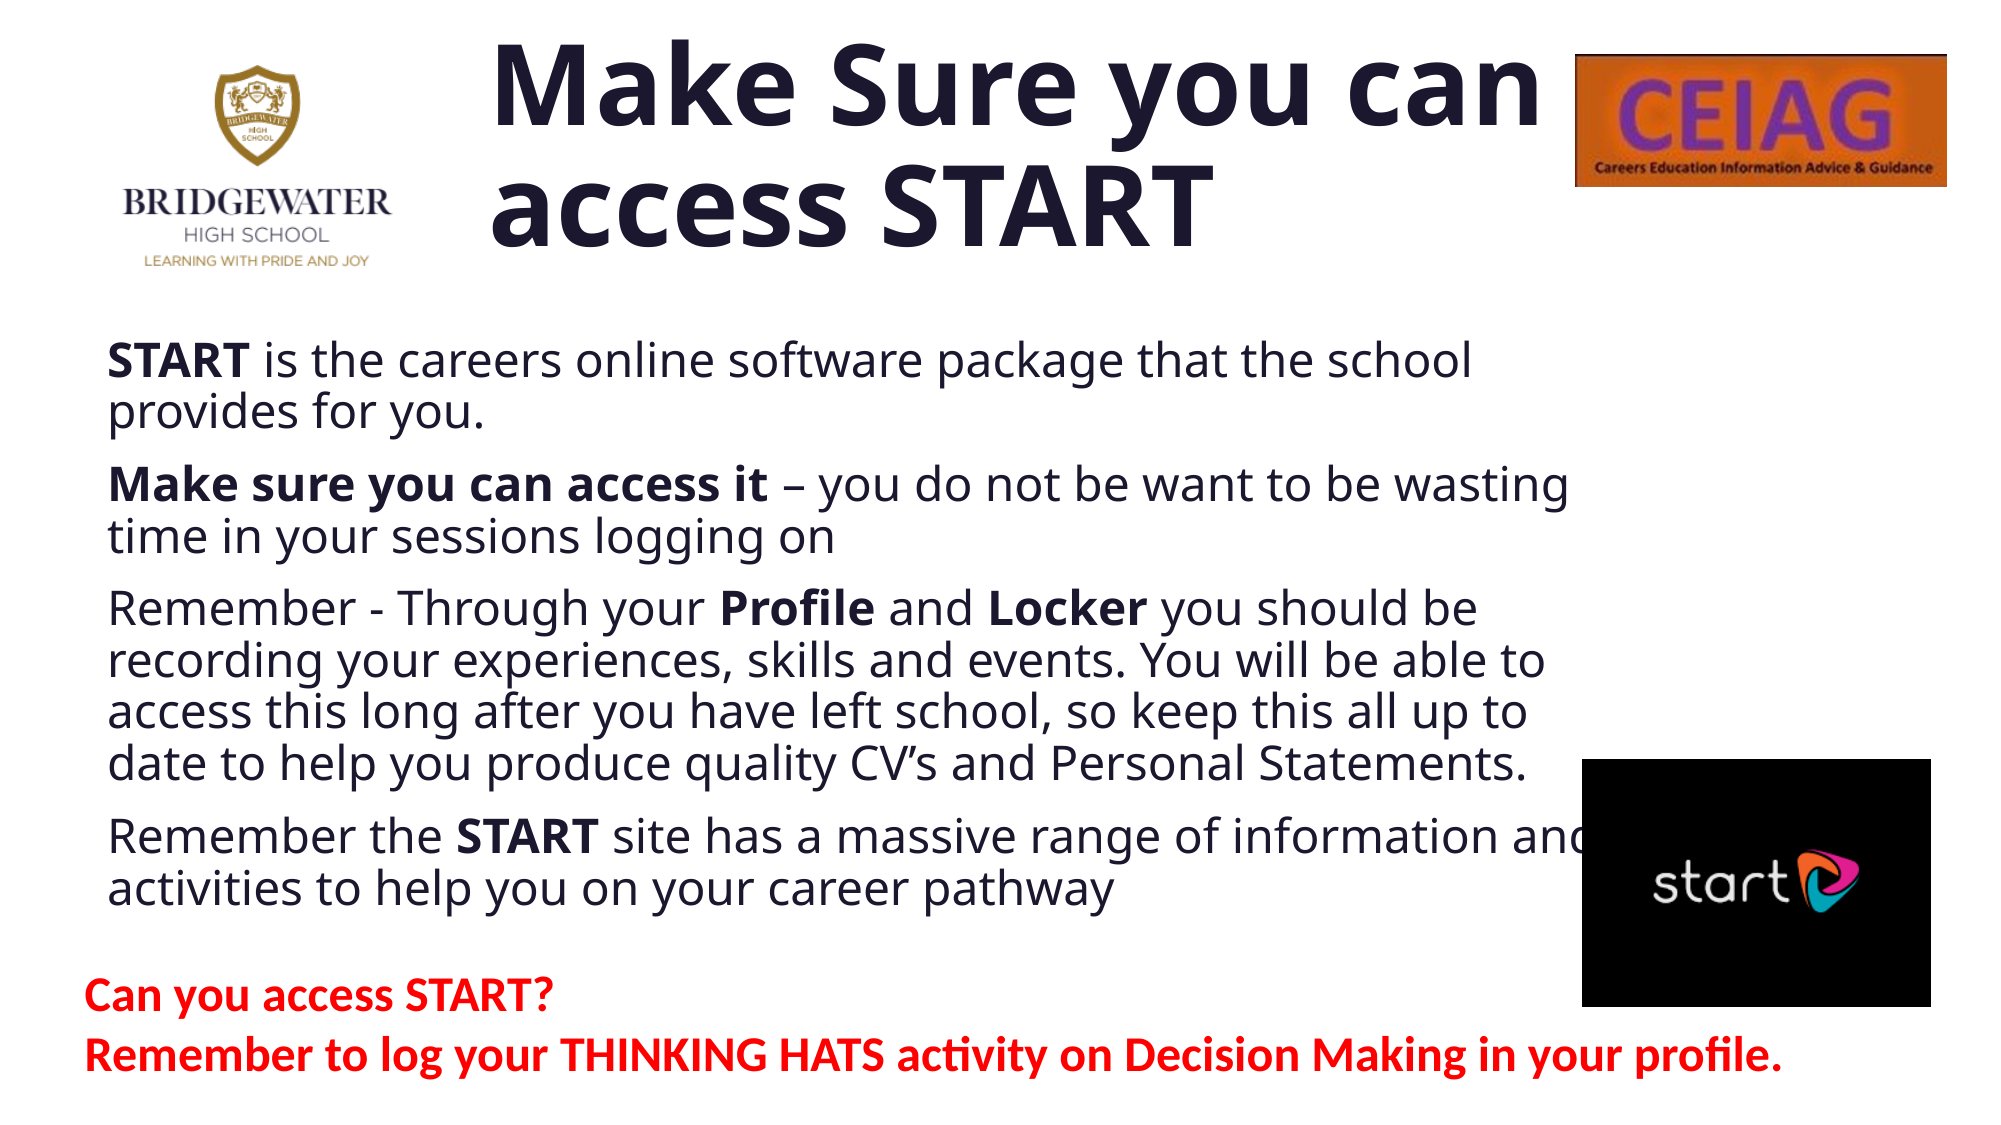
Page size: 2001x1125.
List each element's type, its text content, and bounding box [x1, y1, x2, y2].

picture [1575, 54, 1947, 187]
picture [1581, 759, 1931, 1007]
list START is the careers online software package that the school provides for you. Make sure you can access it – you do not be want to be wasting time in your sessions logging on Remember - Through your Profile and Locker you should be recording your experiences, skills and events. You will be able to access this long after you have left school, so keep this all up to date to help you produce quality CV’s and Personal Statements. Remember the START site has a massive range of information and activities to help you on your career pathway [92, 328, 1658, 954]
text_box Can you access START? Remember to log your THINKING HATS activity on Decision Making in your profile. [69, 954, 1947, 1089]
title Make Sure you can access START [474, 31, 1633, 279]
